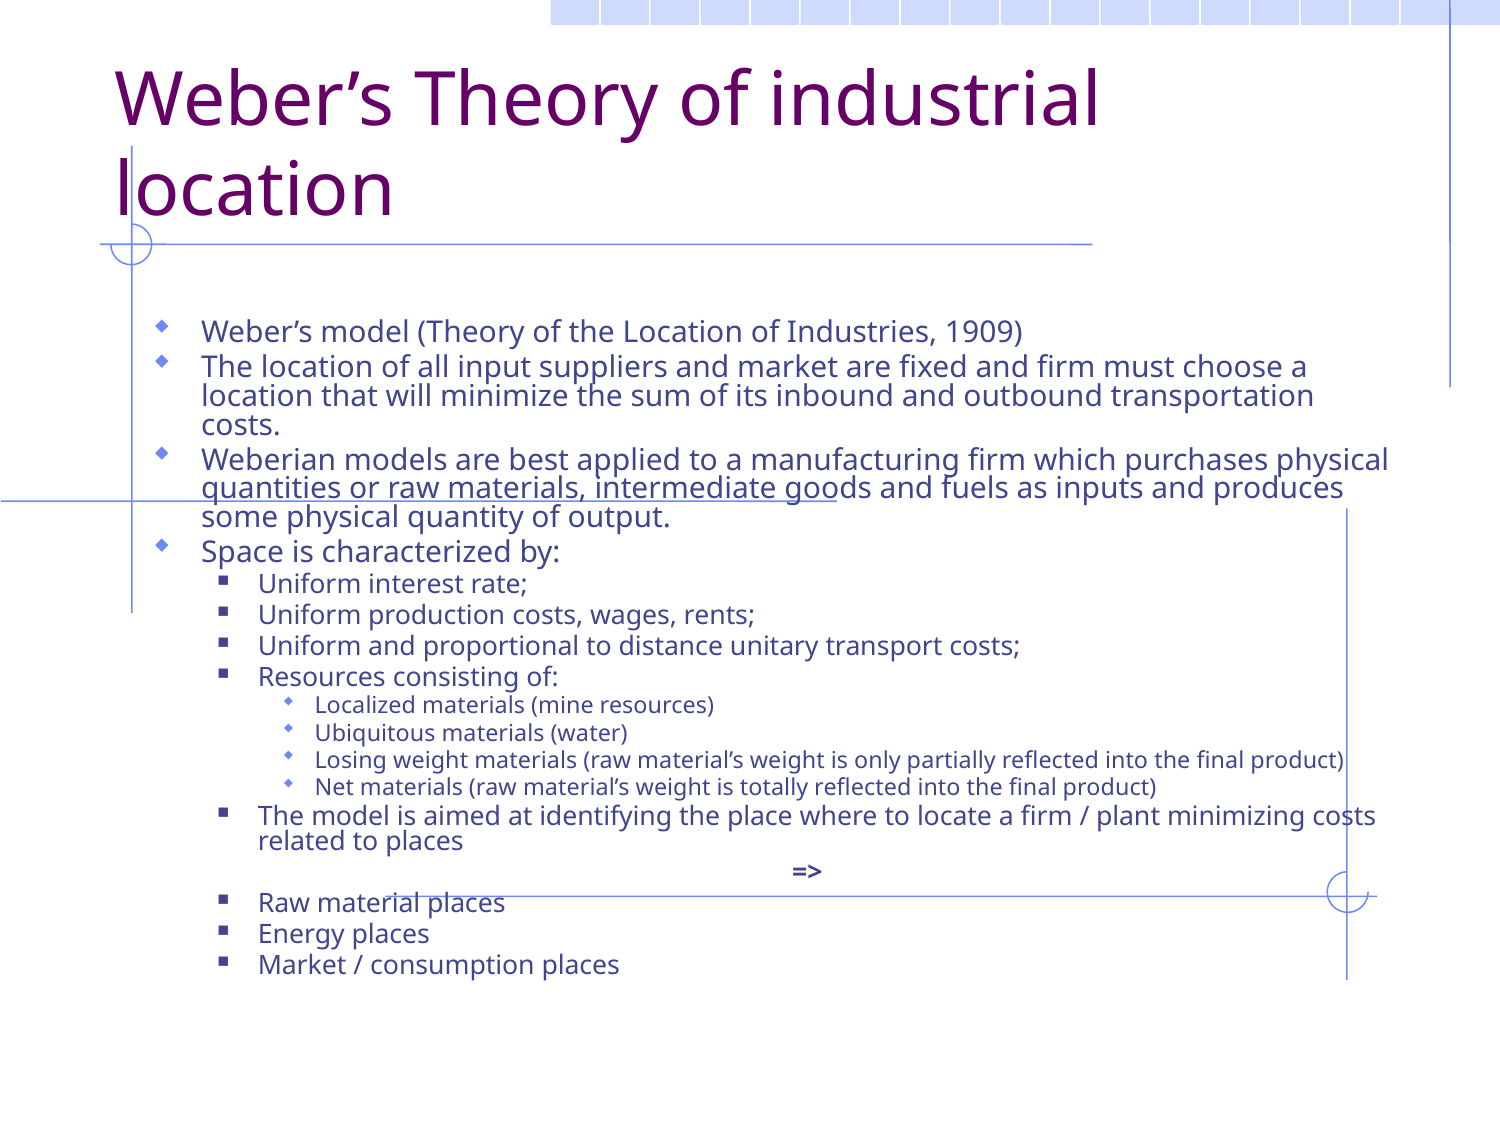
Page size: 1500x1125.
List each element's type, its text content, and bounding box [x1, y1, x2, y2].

title Weber’s Theory of industrial location [99, 49, 1376, 238]
list Weber’s model (Theory of the Location of Industries, 1909) The location of all input suppliers and market are fixed and firm must choose a location that will minimize the sum of its inbound and outbound transportation costs. Weberian models are best applied to a manufacturing firm which purchases physical quantities or raw materials, intermediate goods and fuels as inputs and produces some physical quantity of output. Space is characterized by: Uniform interest rate; Uniform production costs, wages, rents; Uniform and proportional to distance unitary transport costs; Resources consisting of: Localized materials (mine resources) Ubiquitous materials (water) Losing weight materials (raw material’s weight is only partially reflected into the final product) Net materials (raw material’s weight is totally reflected into the final product) The model is aimed at identifying the place where to locate a firm / plant minimizing costs related to places => Raw material places Energy places Market / consumption places [137, 312, 1413, 988]
